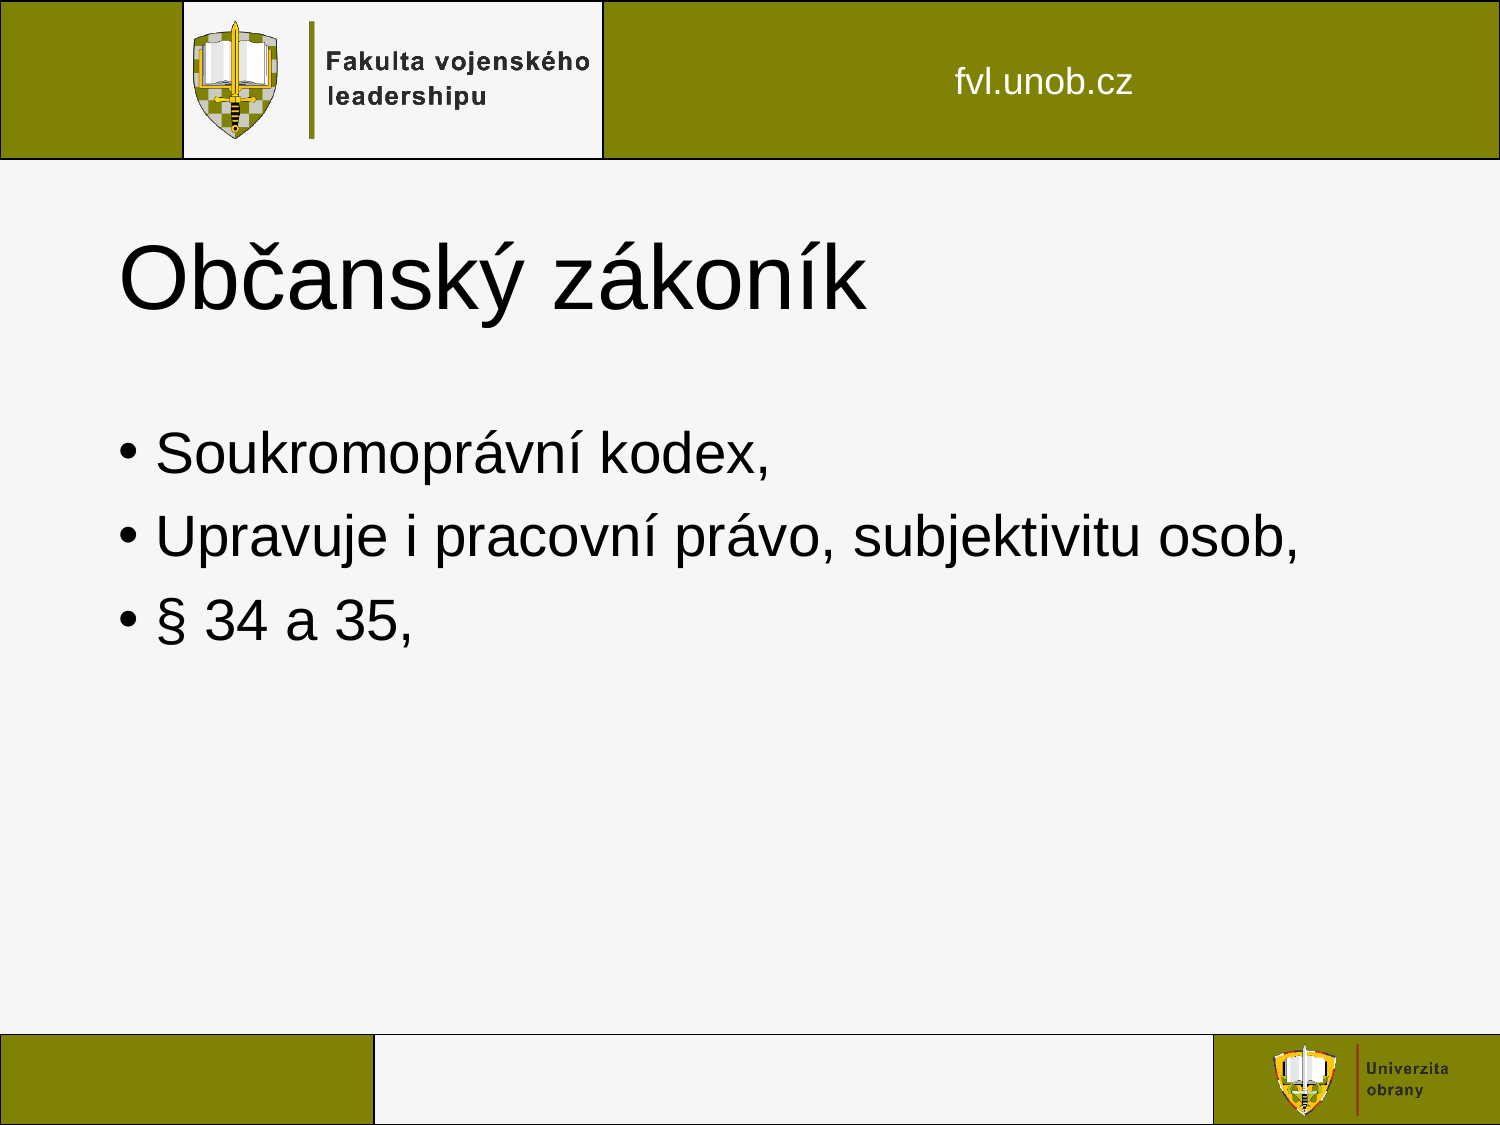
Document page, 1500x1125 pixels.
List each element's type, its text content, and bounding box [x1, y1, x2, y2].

picture [1273, 1044, 1448, 1116]
title Občanský zákoník [103, 171, 1397, 389]
list Soukromoprávní kodex, Upravuje i pracovní právo, subjektivitu osob, § 34 a 35, [103, 415, 1397, 1014]
picture [193, 21, 589, 139]
